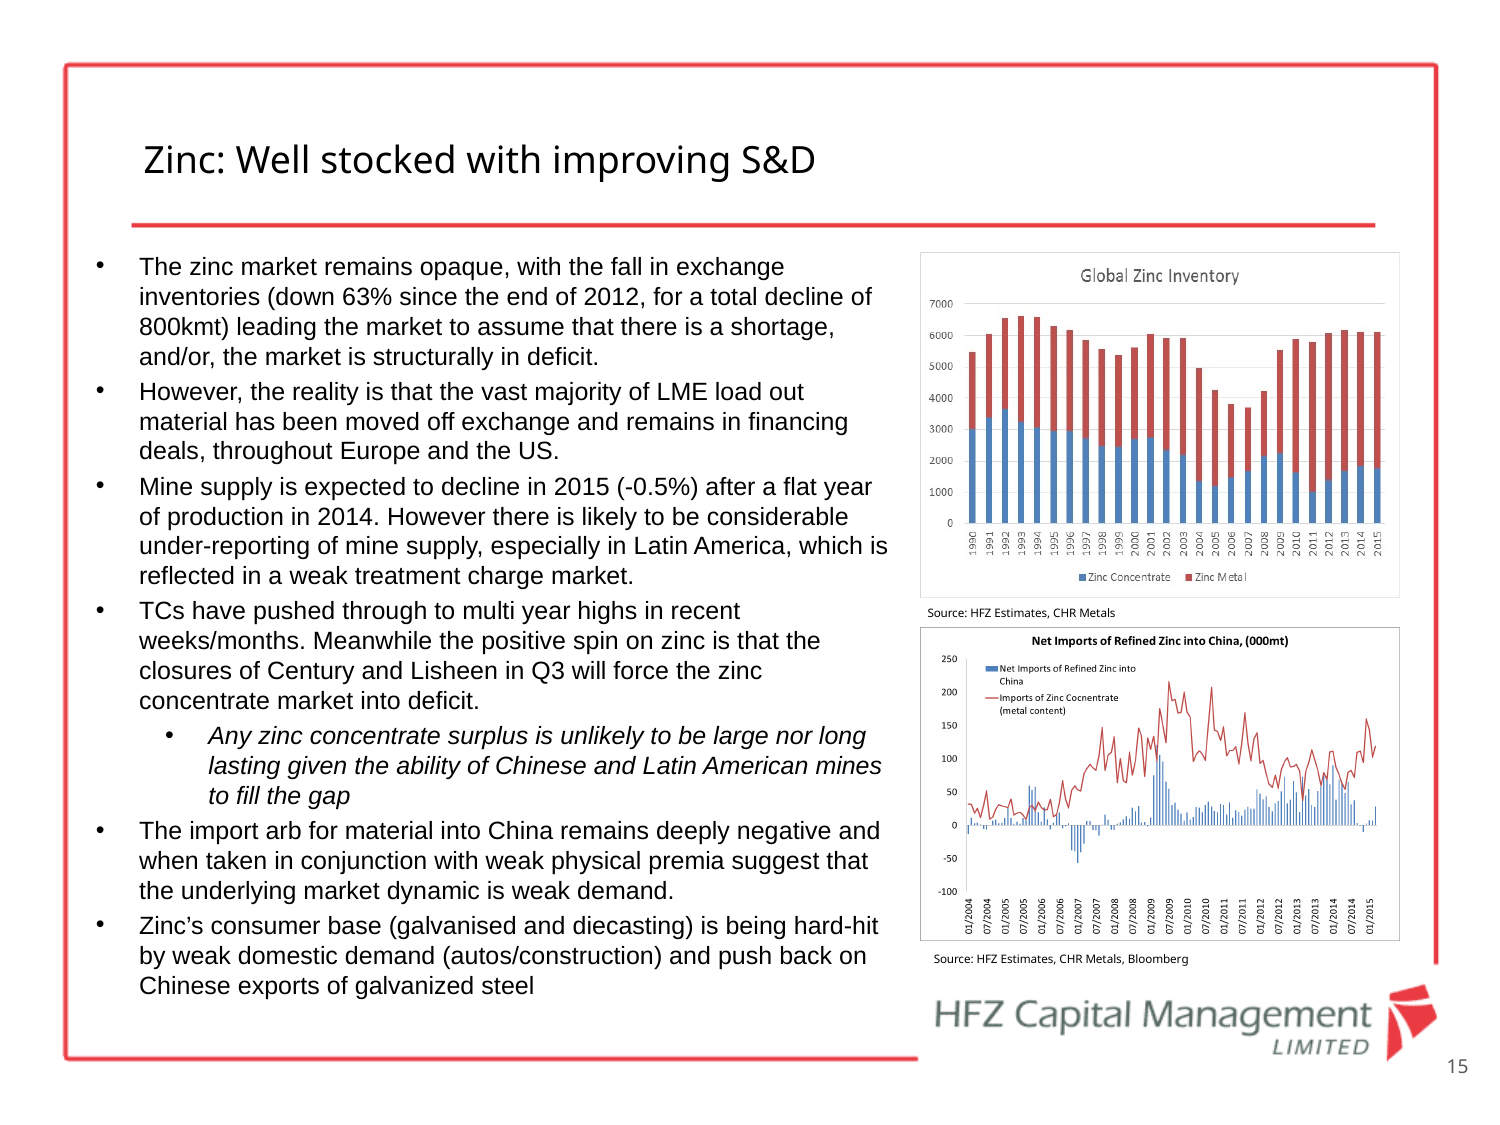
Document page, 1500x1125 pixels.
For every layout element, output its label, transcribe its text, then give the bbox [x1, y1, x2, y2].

slide_number 15 [1431, 1046, 1496, 1083]
text_box Zinc: Well stocked with improving S&D [128, 128, 1373, 189]
picture [0, 0, 1500, 1125]
text_box Source: HFZ Estimates, CHR Metals, Bloomberg [919, 944, 1482, 974]
list The zinc market remains opaque, with the fall in exchange inventories (down 63% since the end of 2012, for a total decline of 800kmt) leading the market to assume that there is a shortage, and/or, the market is structurally in deficit. However, the reality is that the vast majority of LME load out material has been moved off exchange and remains in financing deals, throughout Europe and the US. Mine supply is expected to decline in 2015 (-0.5%) after a flat year of production in 2014. However there is likely to be considerable under-reporting of mine supply, especially in Latin America, which is reflected in a weak treatment charge market. TCs have pushed through to multi year highs in recent weeks/months. Meanwhile the positive spin on zinc is that the closures of Century and Lisheen in Q3 will force the zinc concentrate market into deficit. Any zinc concentrate surplus is unlikely to be large nor long lasting given the ability of Chinese and Latin American mines to fill the gap The import arb for material into China remains deeply negative and when taken in conjunction with weak physical premia suggest that the underlying market dynamic is weak demand. Zinc’s consumer base (galvanised and diecasting) is being hard-hit by weak domestic demand (autos/construction) and push back on Chinese exports of galvanized steel [82, 243, 913, 1037]
text_box Source: HFZ Estimates, CHR Metals [912, 598, 1476, 627]
